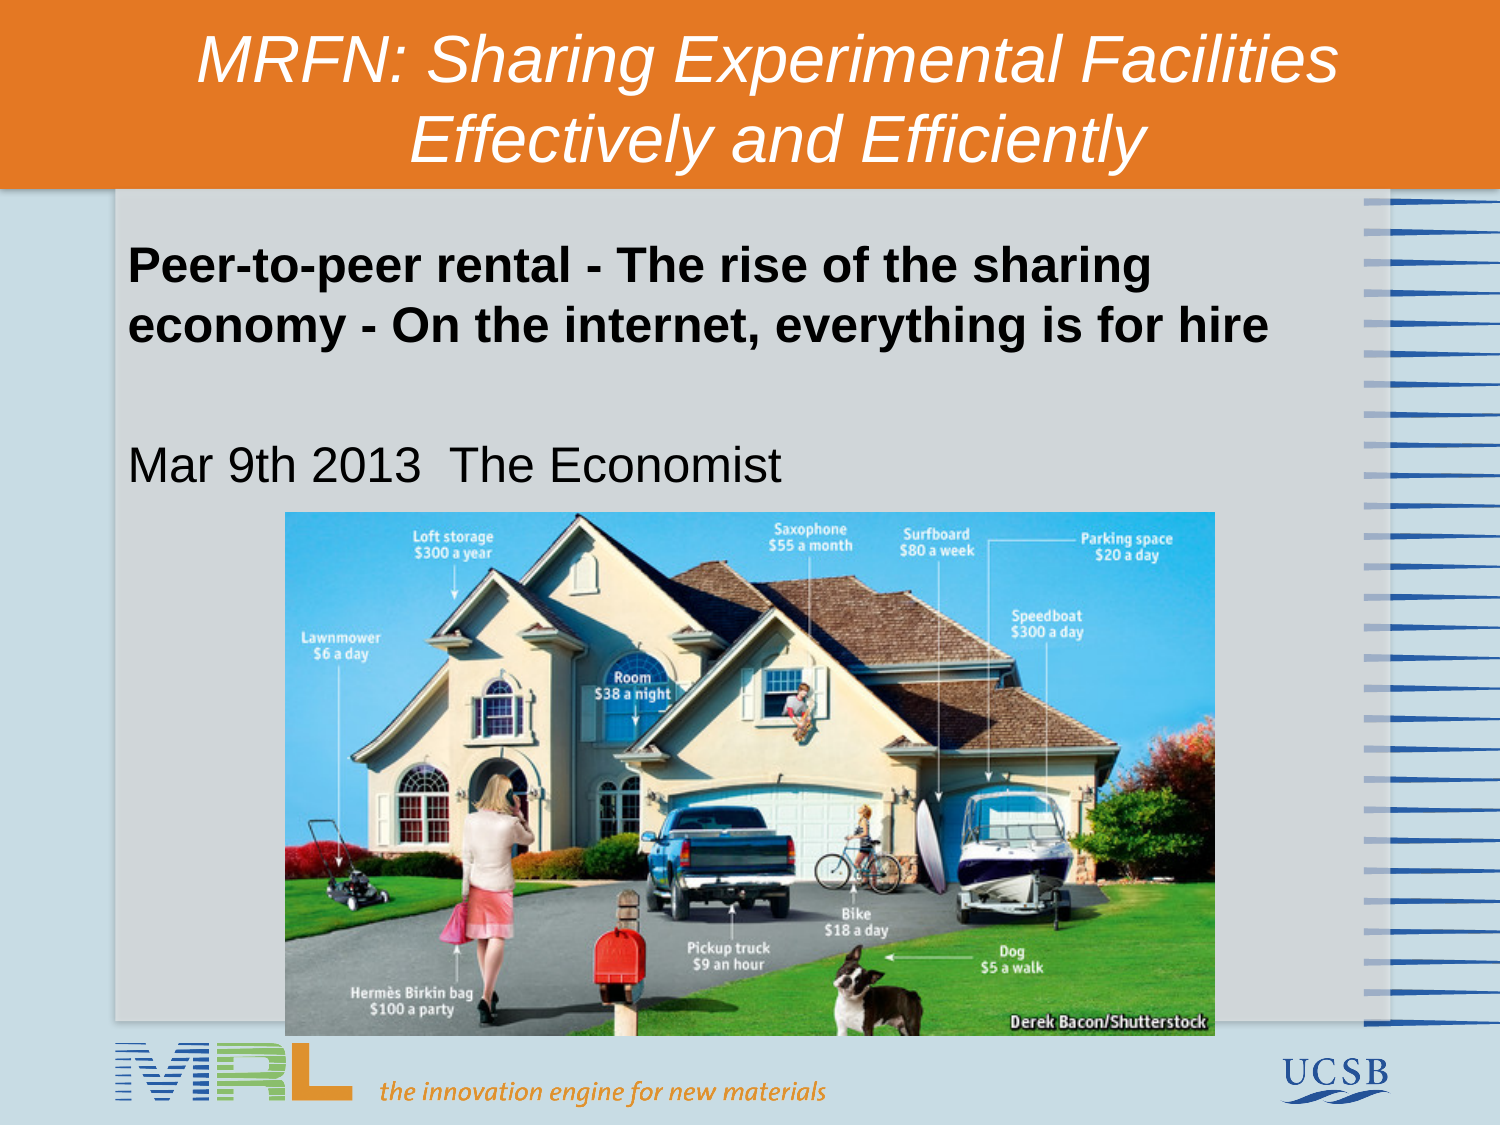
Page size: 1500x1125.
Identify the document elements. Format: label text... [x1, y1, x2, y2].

list Peer-to-peer rental - The rise of the sharing economy - On the internet, everything is for hire Mar 9th 2013 The Economist [112, 224, 1375, 1047]
picture [1375, 189, 1500, 1044]
picture [1280, 1058, 1391, 1104]
picture [284, 512, 1216, 1037]
picture [375, 1075, 826, 1111]
text_box MRFN: Sharing Experimental Facilities Effectively and Efficiently [140, 4, 1416, 188]
picture [115, 1047, 353, 1104]
